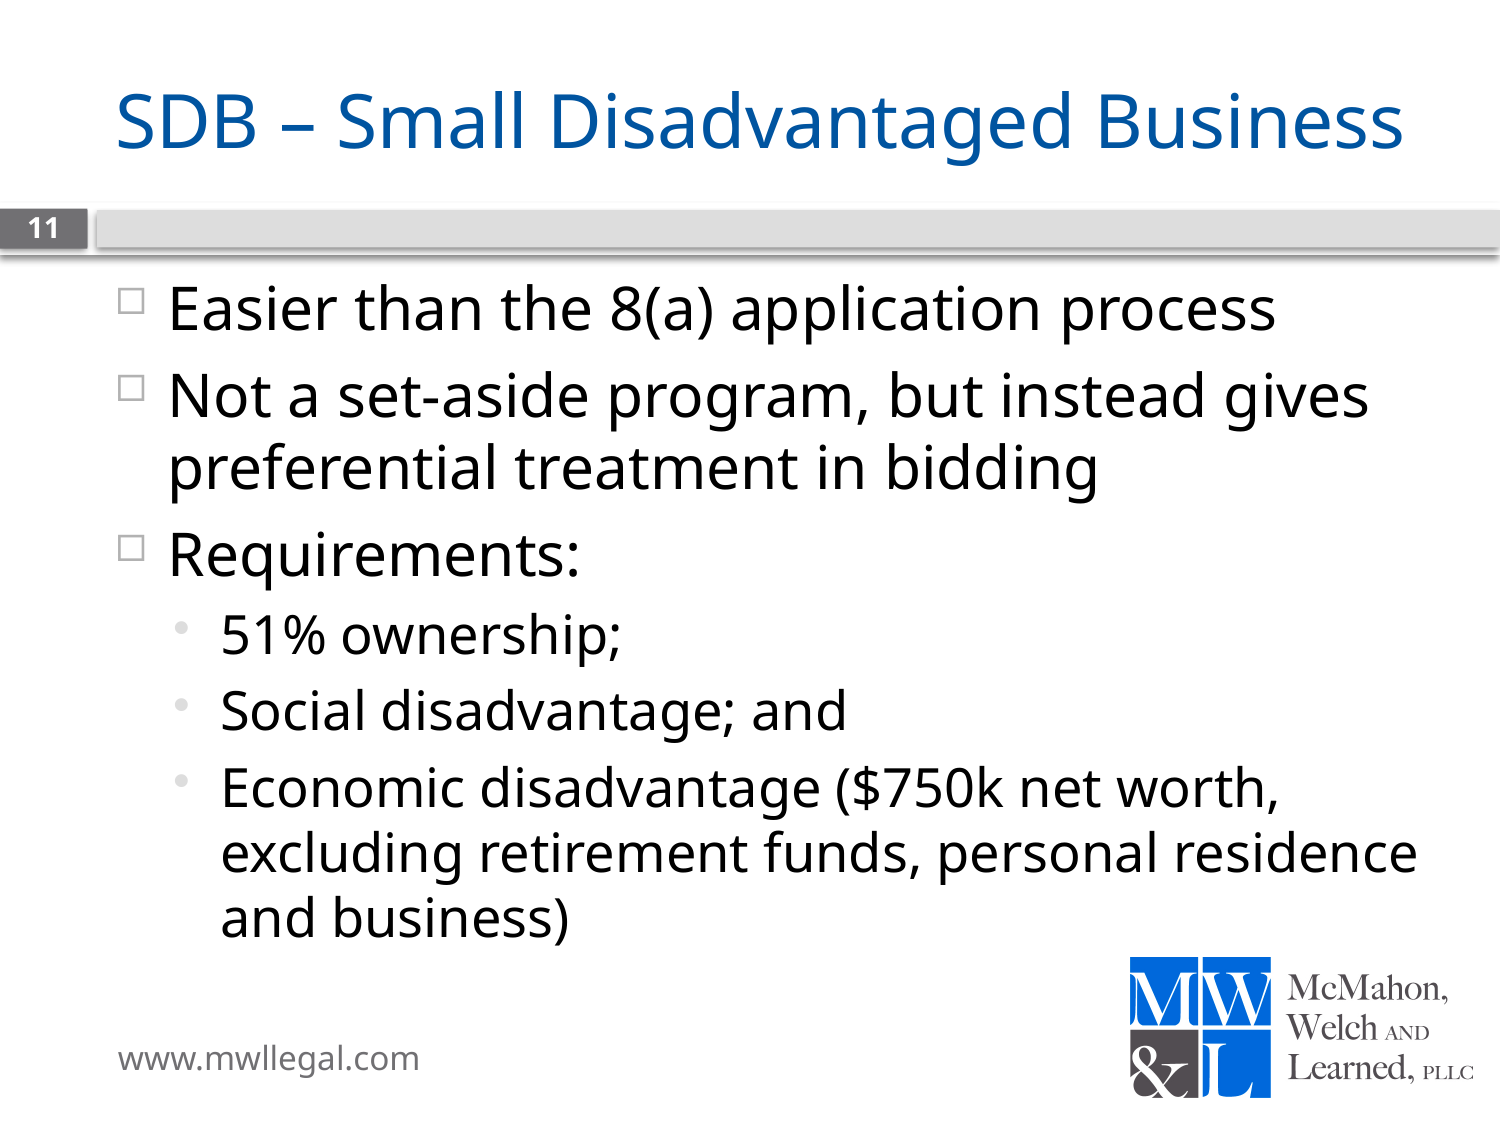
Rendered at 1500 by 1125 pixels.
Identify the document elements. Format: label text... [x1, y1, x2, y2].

title SDB – Small Disadvantaged Business [100, 37, 1438, 200]
picture [1125, 957, 1473, 1102]
slide_number 11 [0, 208, 88, 249]
list Easier than the 8(a) application process Not a set-aside program, but instead gives preferential treatment in bidding Requirements: 51% ownership; Social disadvantage; and Economic disadvantage ($750k net worth, excluding retirement funds, personal residence and business) [100, 262, 1438, 938]
